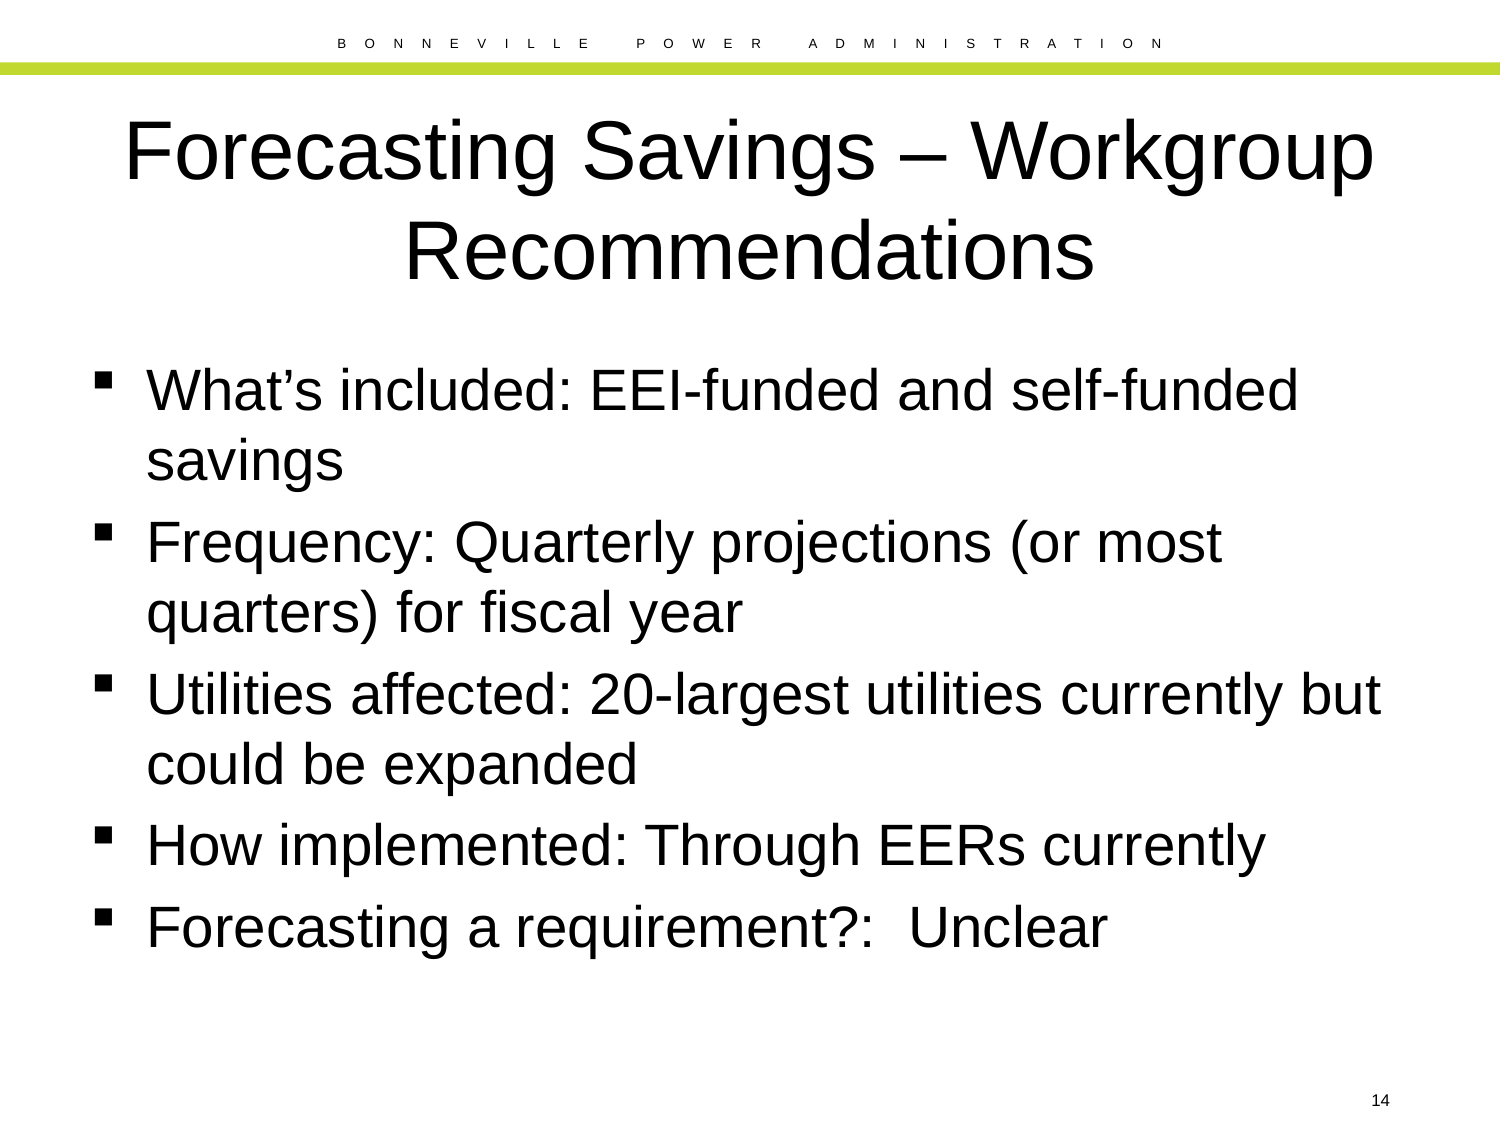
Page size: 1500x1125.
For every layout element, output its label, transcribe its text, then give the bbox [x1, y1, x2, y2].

list What’s included: EEI-funded and self-funded savings Frequency: Quarterly projections (or most quarters) for fiscal year Utilities affected: 20-largest utilities currently but could be expanded How implemented: Through EERs currently Forecasting a requirement?: Unclear [75, 345, 1425, 963]
title Forecasting Savings – Workgroup Recommendations [0, 137, 1500, 255]
slide_number 14 [1324, 1062, 1437, 1116]
